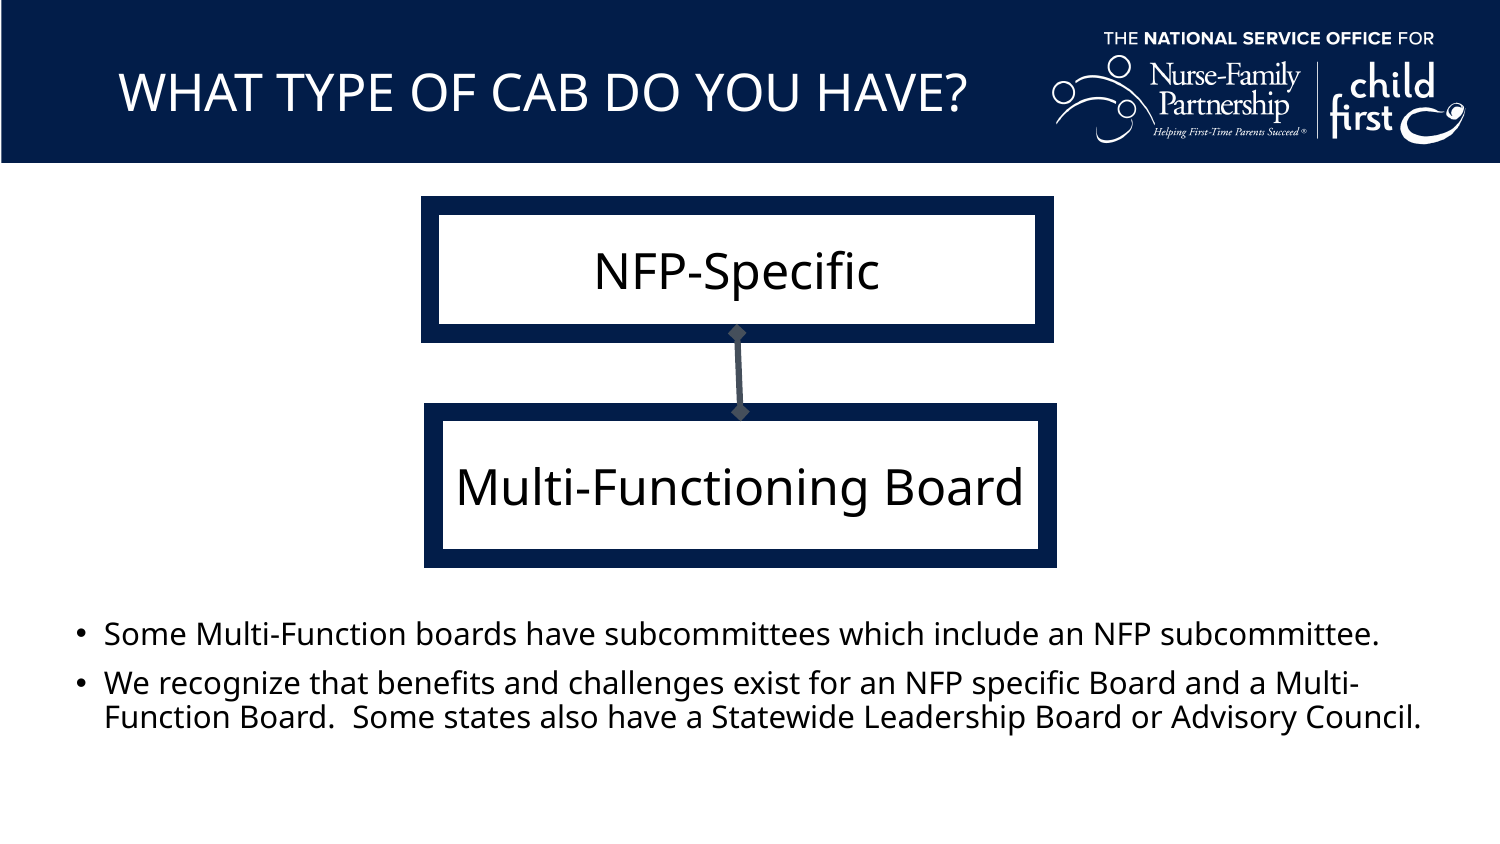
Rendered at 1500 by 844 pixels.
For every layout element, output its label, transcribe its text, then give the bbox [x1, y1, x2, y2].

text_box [737, 333, 741, 412]
list Some Multi-Function boards have subcommittees which include an NFP subcommittee. We recognize that benefits and challenges exist for an NFP specific Board and a Multi-Function Board. Some states also have a Statewide Leadership Board or Advisory Council. [60, 610, 1453, 774]
text_box [1, 0, 1500, 163]
text_box Multi-Functioning Board [433, 411, 1048, 559]
title WHAT TYPE OF CAB DO YOU HAVE? [103, 44, 1033, 146]
picture [1033, 13, 1484, 164]
text_box NFP-Specific [430, 205, 1045, 334]
